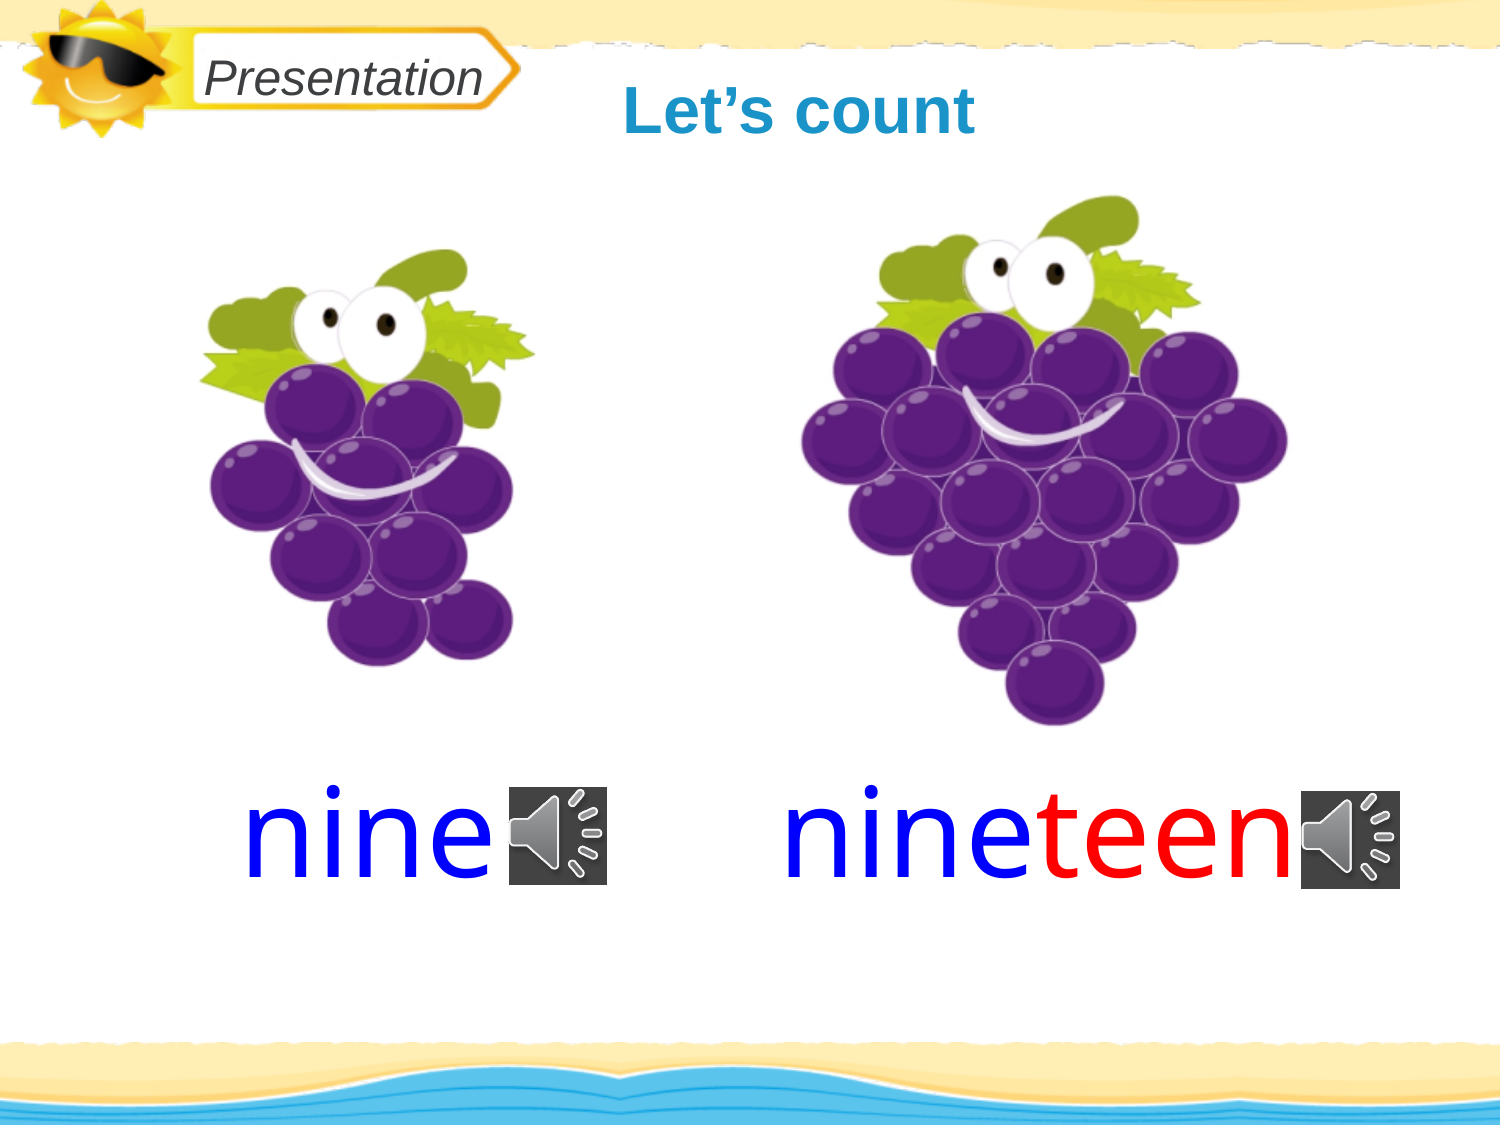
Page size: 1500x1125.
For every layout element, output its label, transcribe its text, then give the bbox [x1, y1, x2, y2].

picture [797, 190, 1294, 729]
picture [0, 1042, 1500, 1125]
text_box nineteen [763, 745, 1315, 911]
picture [1300, 789, 1401, 890]
text_box Let’s count [608, 68, 1105, 140]
text_box Presentation [546, 20, 552, 113]
text_box nine [224, 744, 512, 910]
picture [508, 786, 609, 887]
picture [194, 245, 540, 674]
picture [0, 0, 1500, 138]
